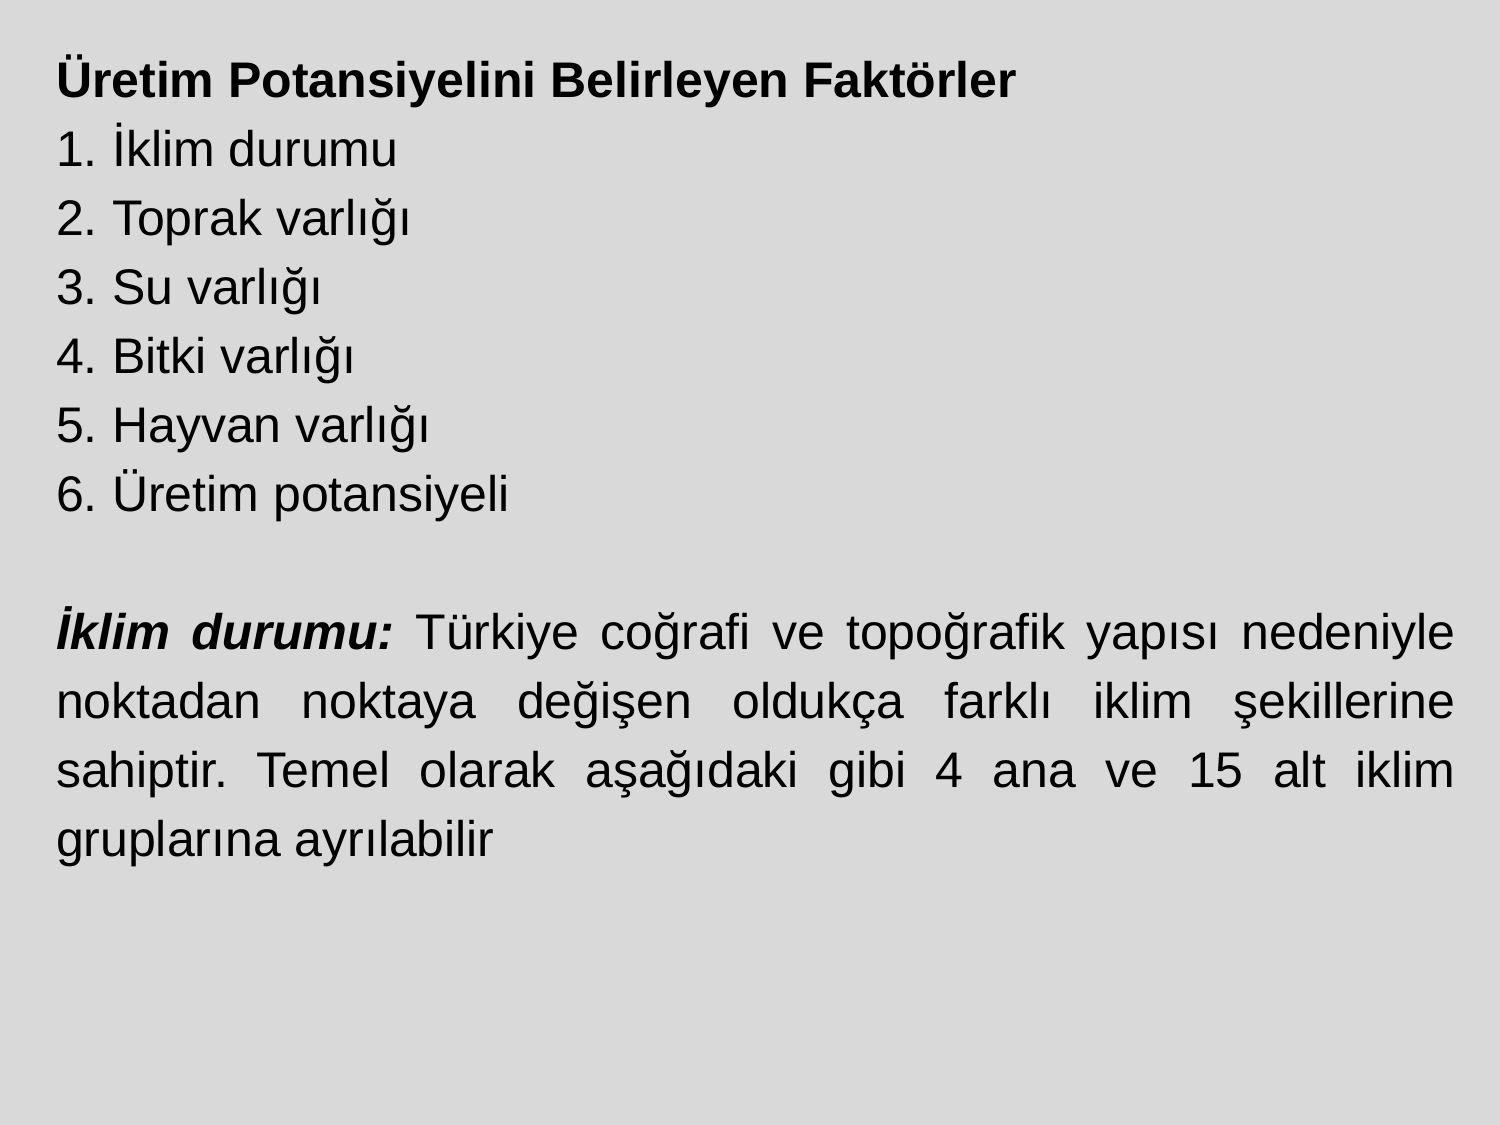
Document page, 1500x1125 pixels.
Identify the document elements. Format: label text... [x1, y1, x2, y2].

text_box Üretim Potansiyelini Belirleyen Faktörler İklim durumu Toprak varlığı Su varlığı Bitki varlığı Hayvan varlığı Üretim potansiyeli İklim durumu: Türkiye coğrafi ve topoğrafik yapısı nedeniyle noktadan noktaya değişen oldukça farklı iklim şekillerine sahiptir. Temel olarak aşağıdaki gibi 4 ana ve 15 alt iklim gruplarına ayrılabilir [41, 30, 1471, 874]
